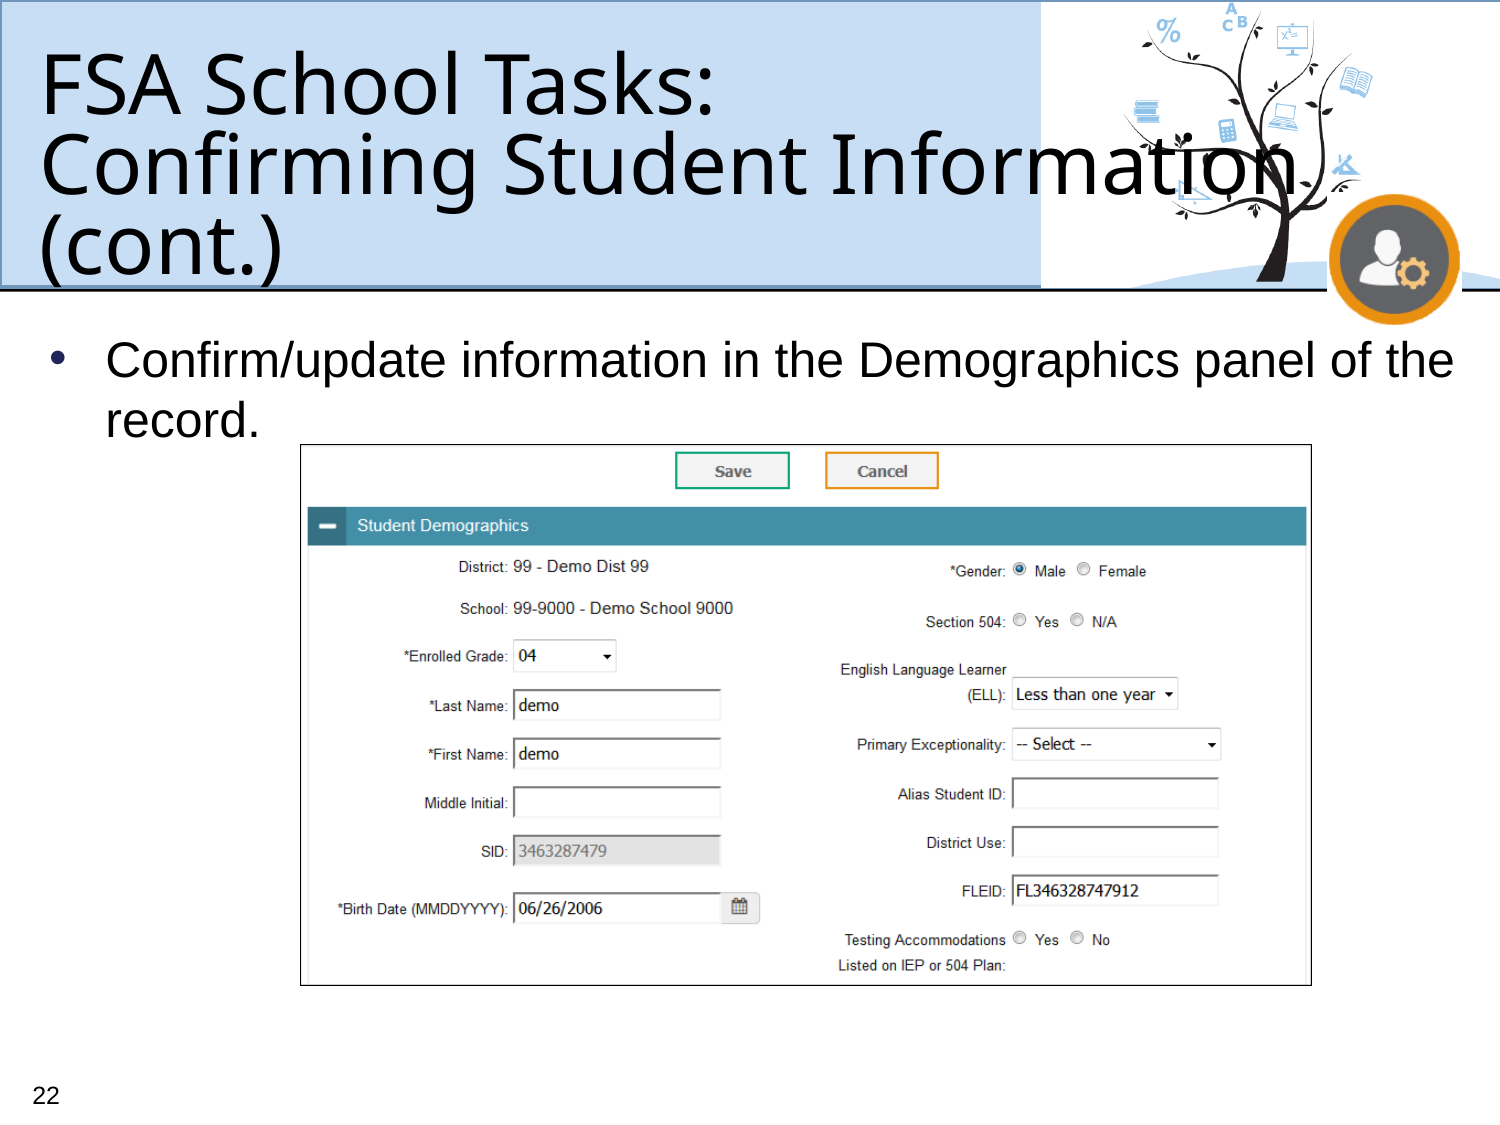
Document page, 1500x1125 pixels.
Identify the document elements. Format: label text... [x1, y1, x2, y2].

title FSA School Tasks: Confirming Student Information (cont.) [24, 99, 1488, 242]
picture [300, 444, 1312, 987]
slide_number 22 [11, 1064, 81, 1125]
picture [1041, 2, 1500, 328]
text_box Confirm/update information in the Demographics panel of the record. [49, 327, 1462, 1011]
